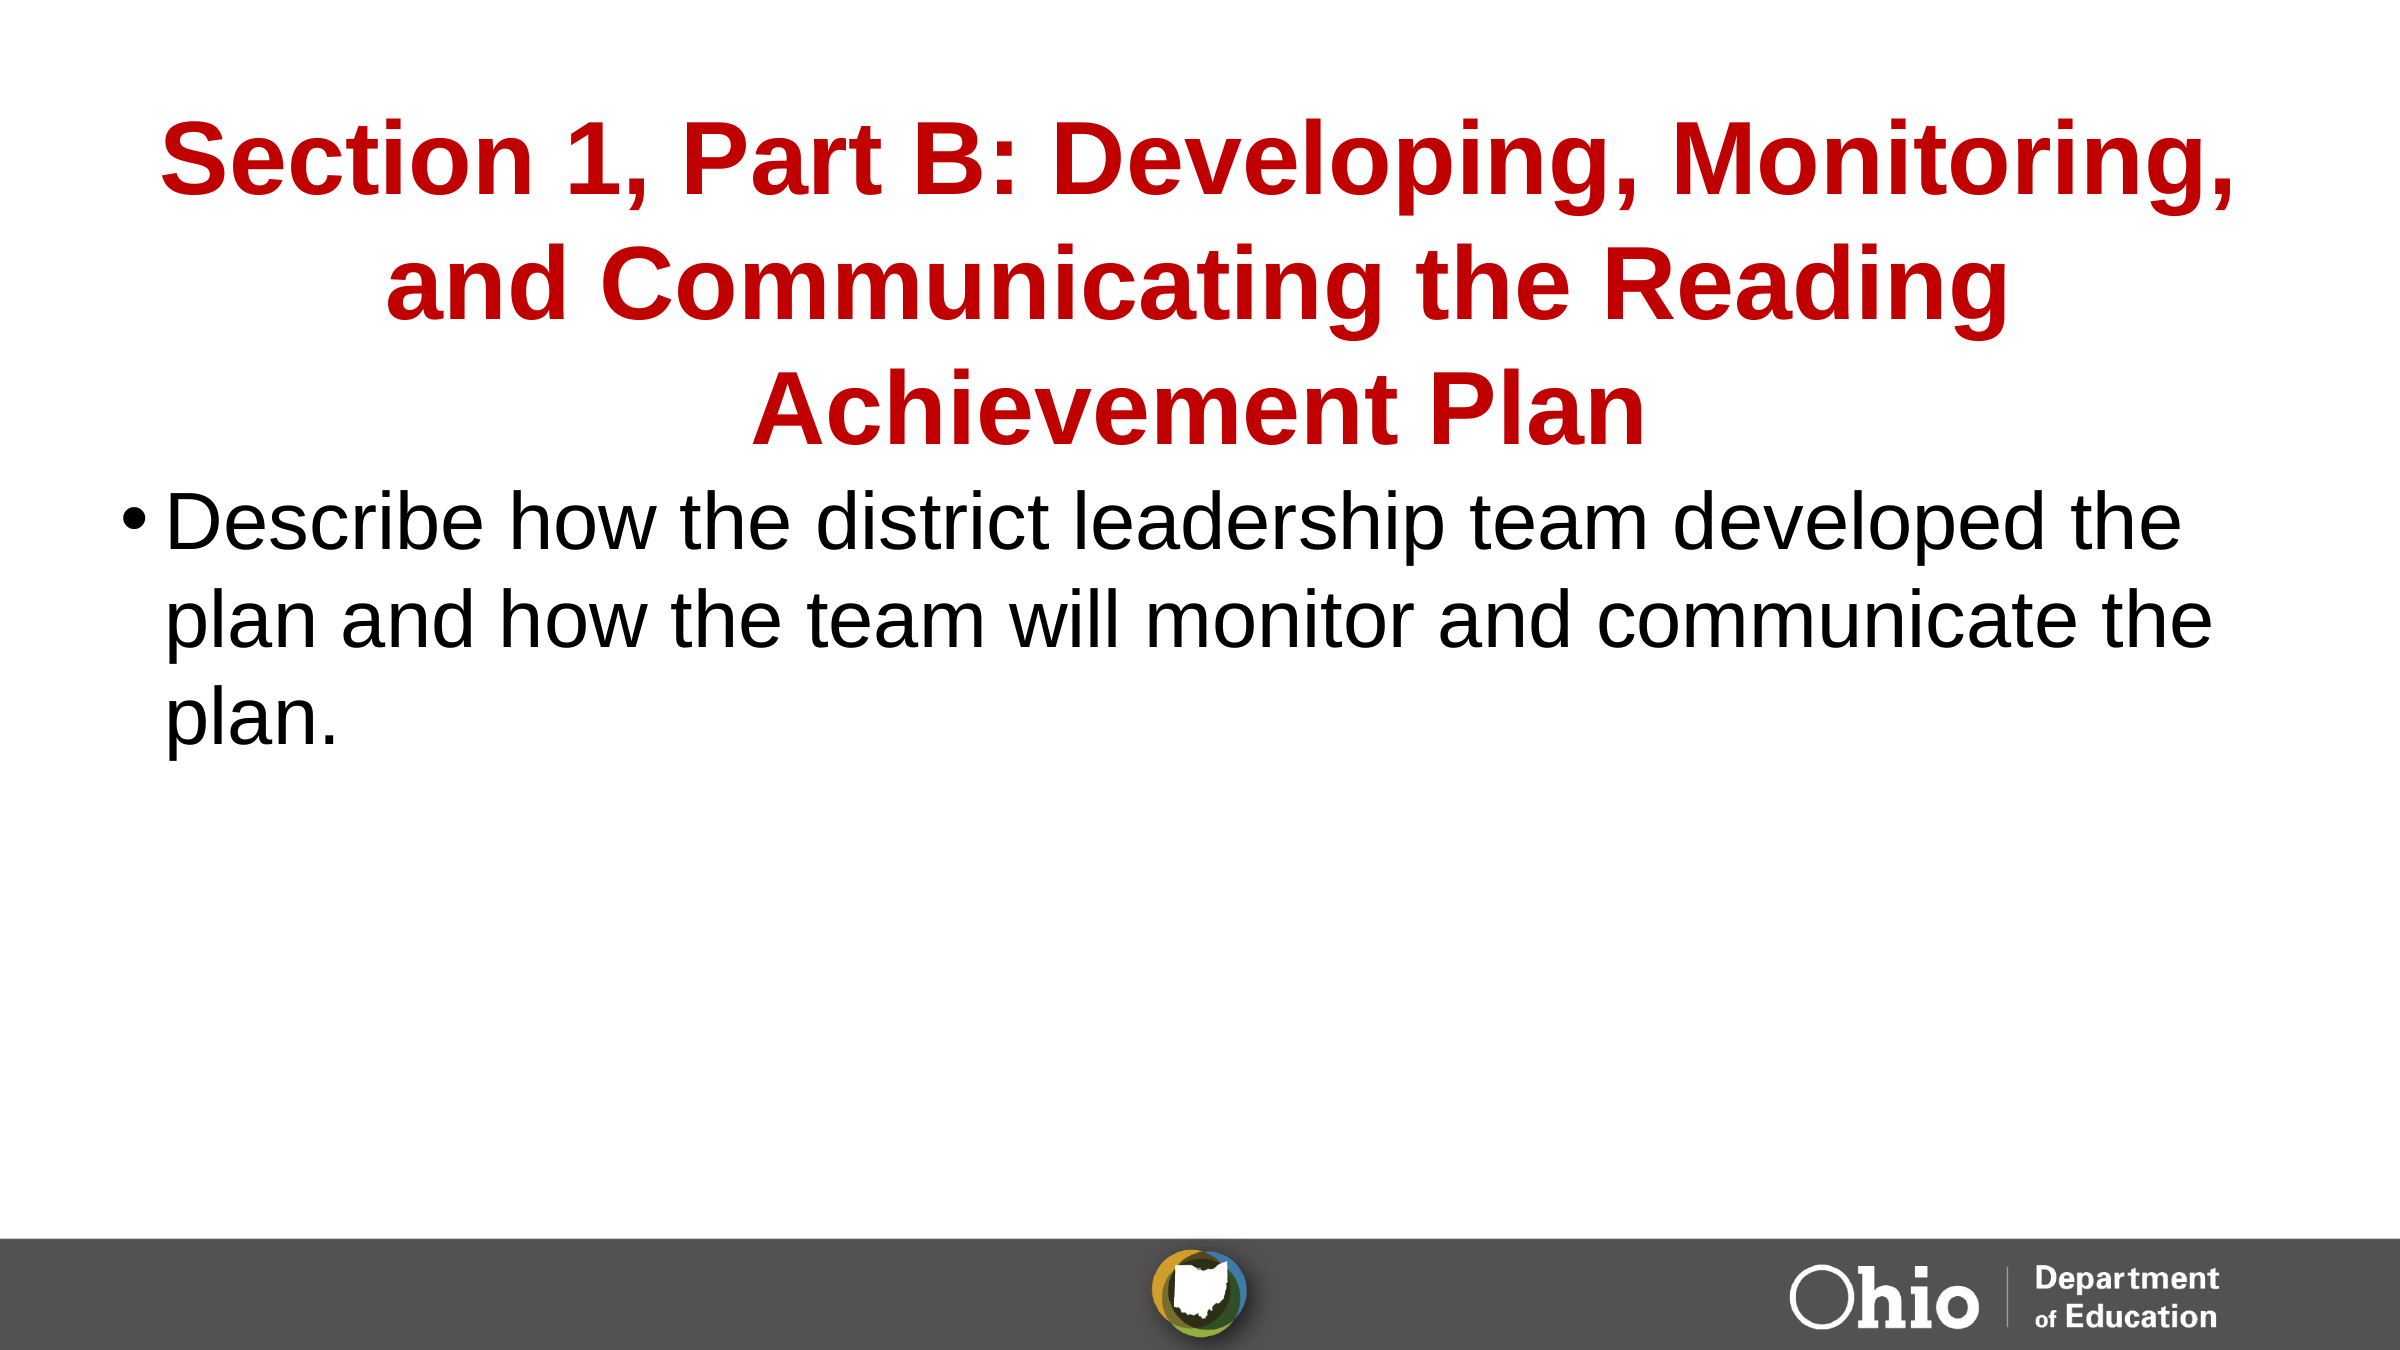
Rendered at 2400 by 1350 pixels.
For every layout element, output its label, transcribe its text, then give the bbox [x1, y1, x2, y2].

list Describe how the district leadership team developed the plan and how the team will monitor and communicate the plan. [120, 468, 2280, 1153]
title Section 1, Part B: Developing, Monitoring, and Communicating the Reading Achievement Plan [120, 90, 2280, 468]
picture [0, 0, 2400, 1350]
